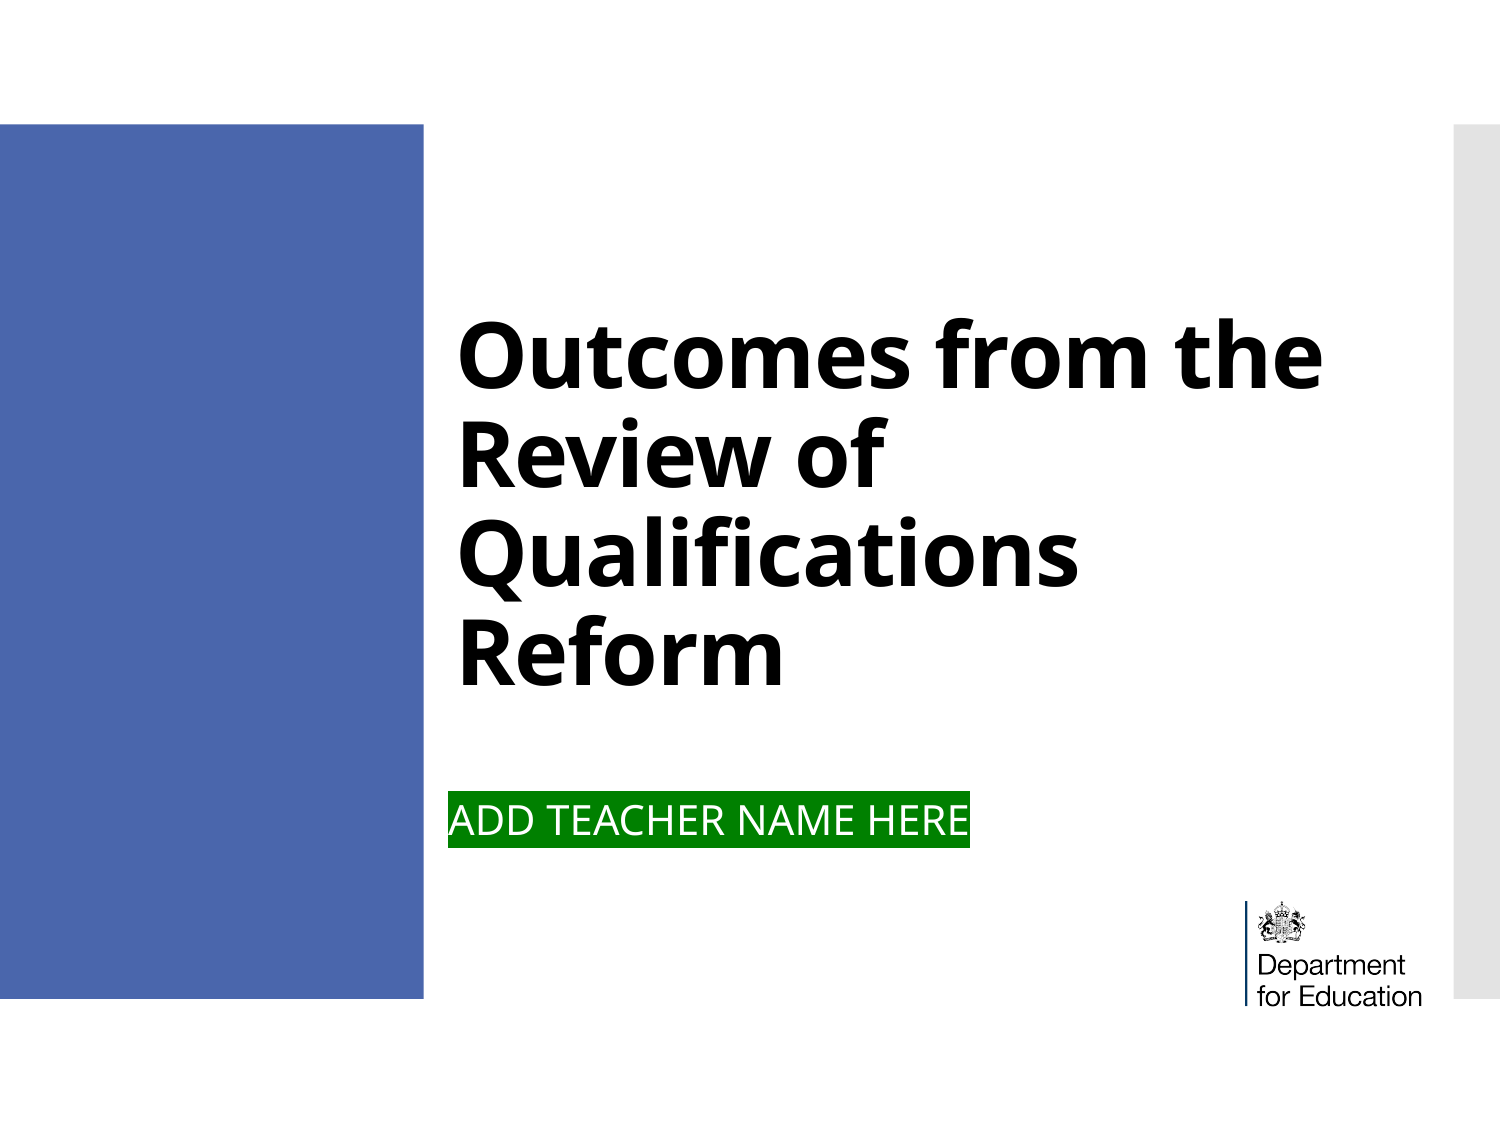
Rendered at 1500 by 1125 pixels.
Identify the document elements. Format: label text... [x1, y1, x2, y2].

title Outcomes from the Review of Qualifications Reform [440, 131, 1382, 994]
text_box ADD TEACHER NAME HERE [373, 786, 1045, 852]
picture [1245, 901, 1429, 1021]
